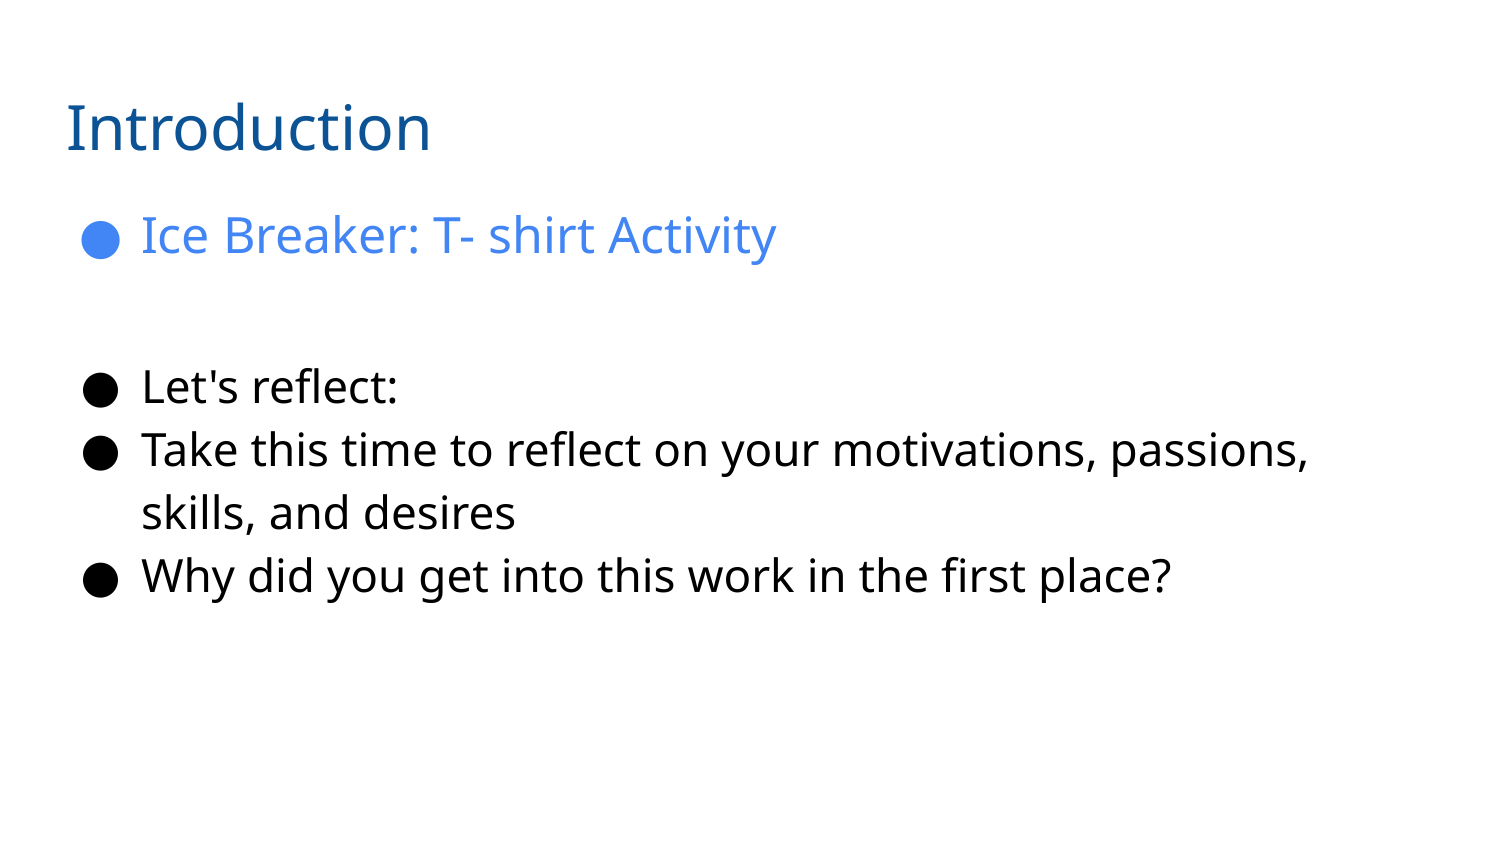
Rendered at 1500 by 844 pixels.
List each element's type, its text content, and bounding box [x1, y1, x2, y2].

title Introduction [51, 72, 1449, 167]
list Ice Breaker: T- shirt Activity Let's reflect: Take this time to reflect on your motivations, passions, skills, and desires Why did you get into this work in the first place? [51, 189, 1449, 750]
